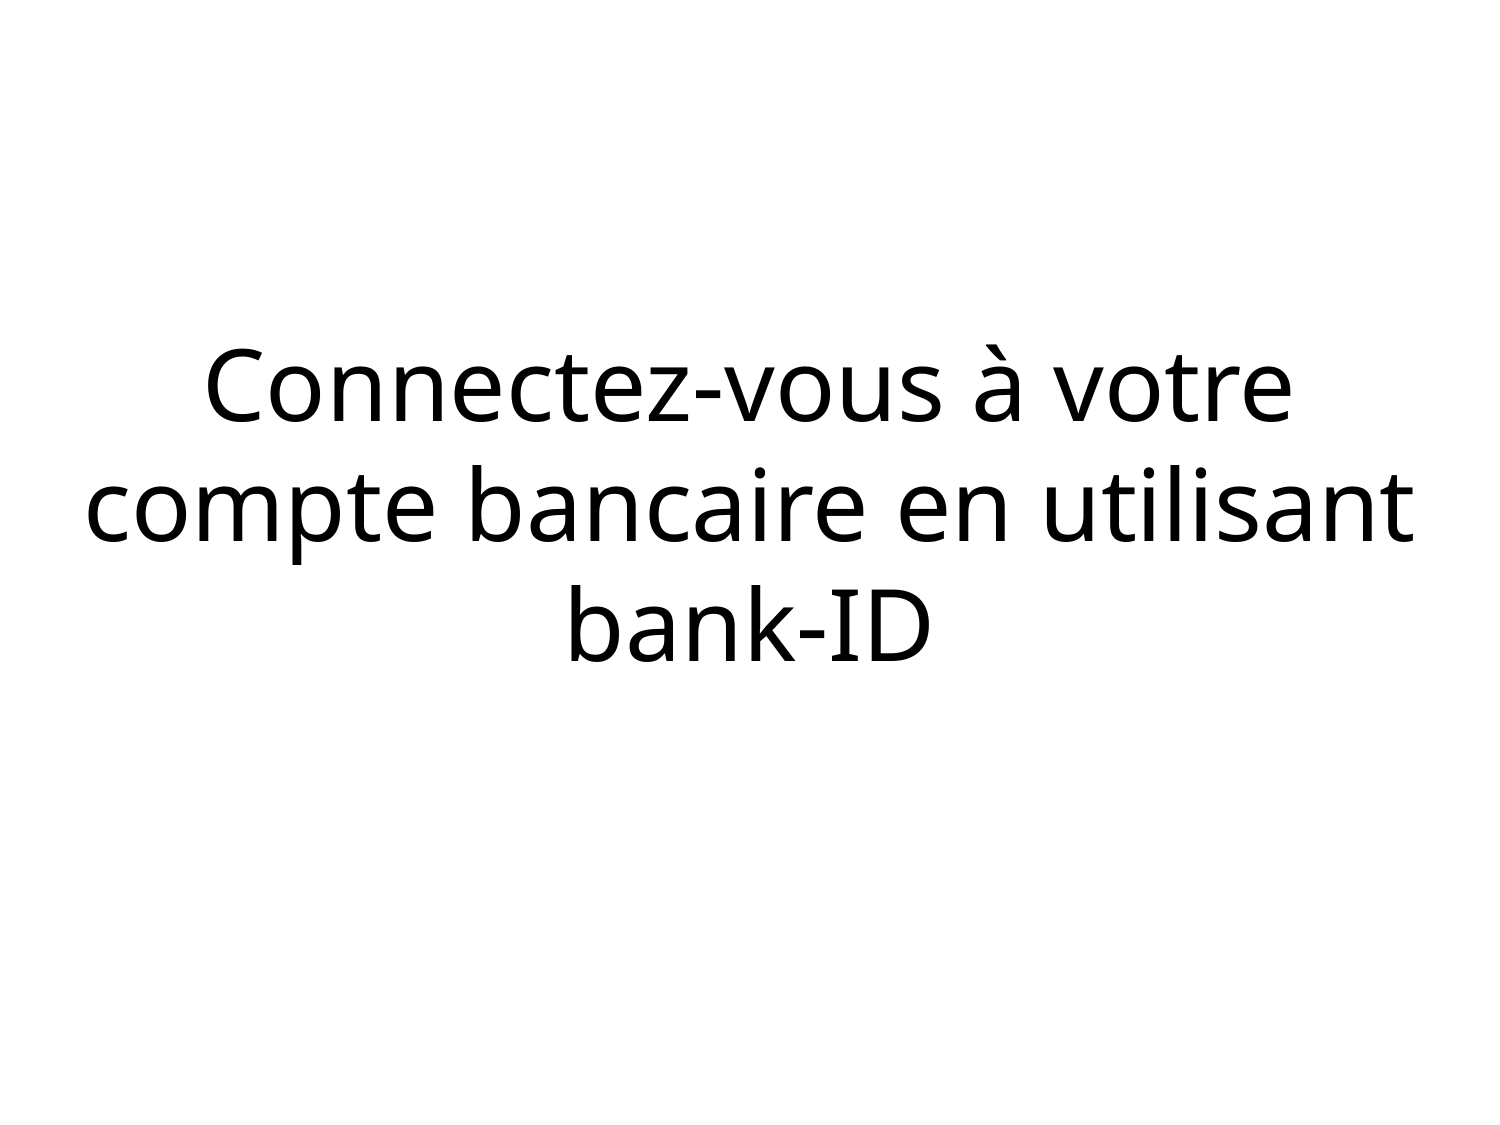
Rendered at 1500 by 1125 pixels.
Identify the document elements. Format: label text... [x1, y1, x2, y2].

text_box Connectez-vous à votre compte bancaire en utilisant bank-ID [0, 314, 1500, 689]
